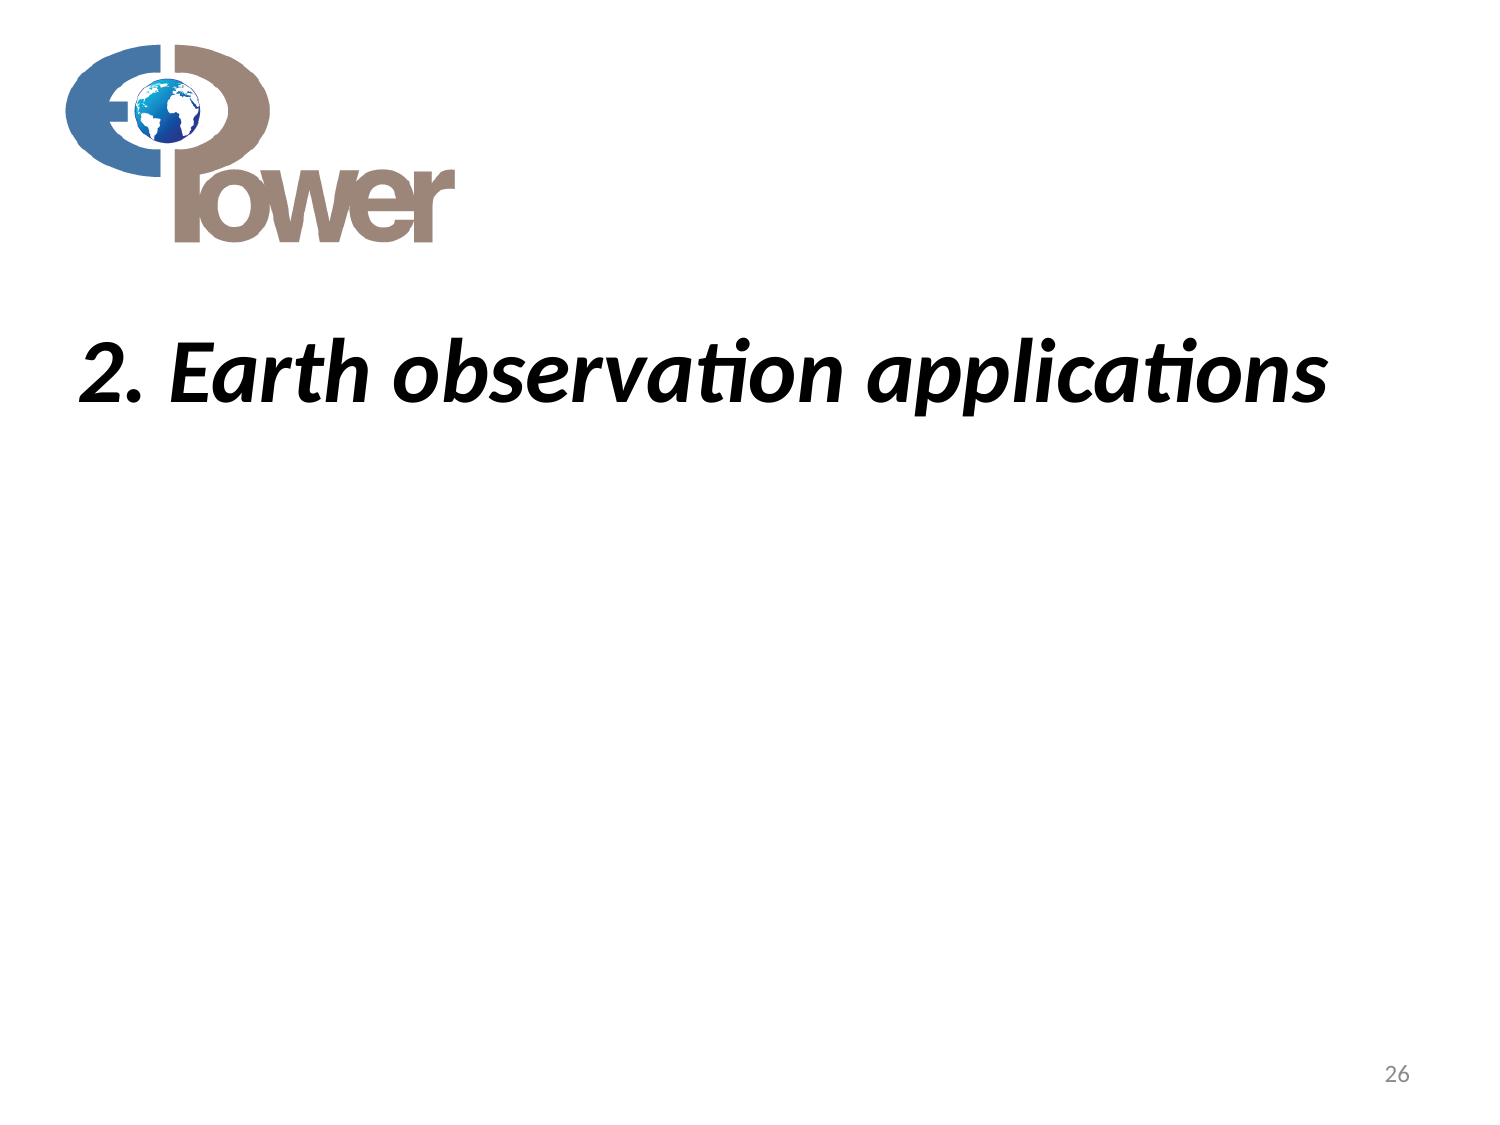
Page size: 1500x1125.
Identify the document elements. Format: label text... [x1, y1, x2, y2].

picture [61, 41, 455, 244]
slide_number 26 [1074, 1042, 1425, 1103]
title 2. Earth observation applications [62, 265, 1409, 466]
